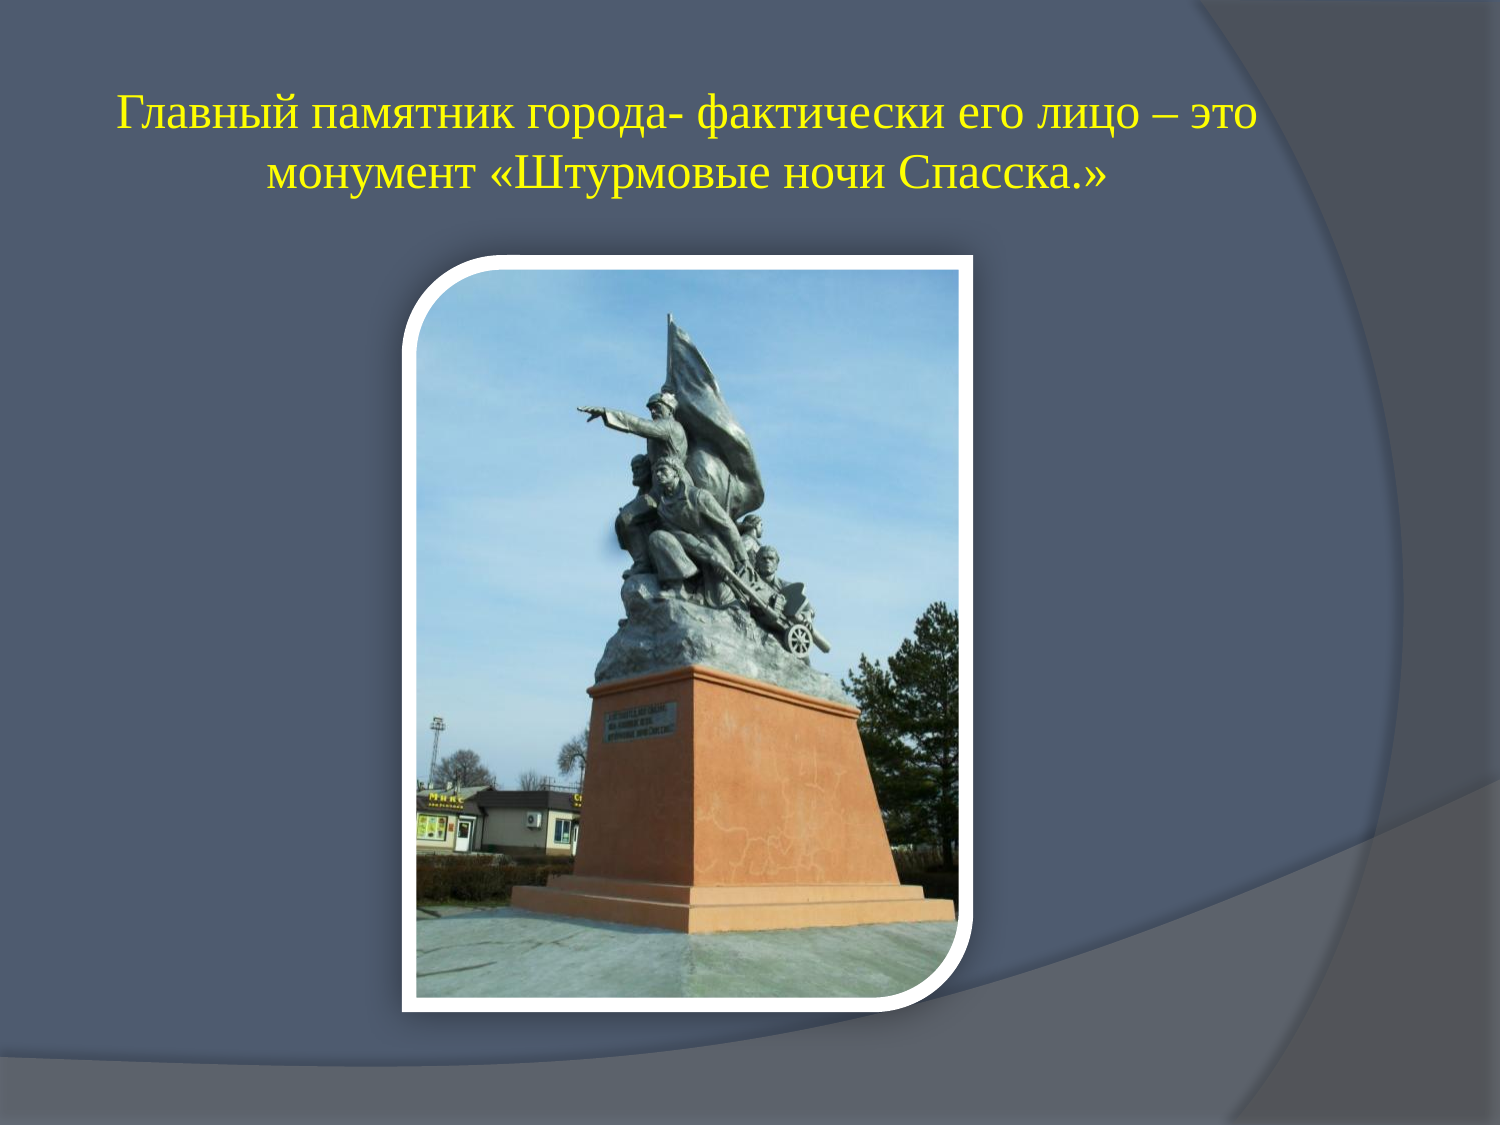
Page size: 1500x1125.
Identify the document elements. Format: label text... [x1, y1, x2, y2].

title Главный памятник города- фактически его лицо – это монумент «Штурмовые ночи Спасска.» [74, 44, 1301, 233]
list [408, 262, 967, 1006]
